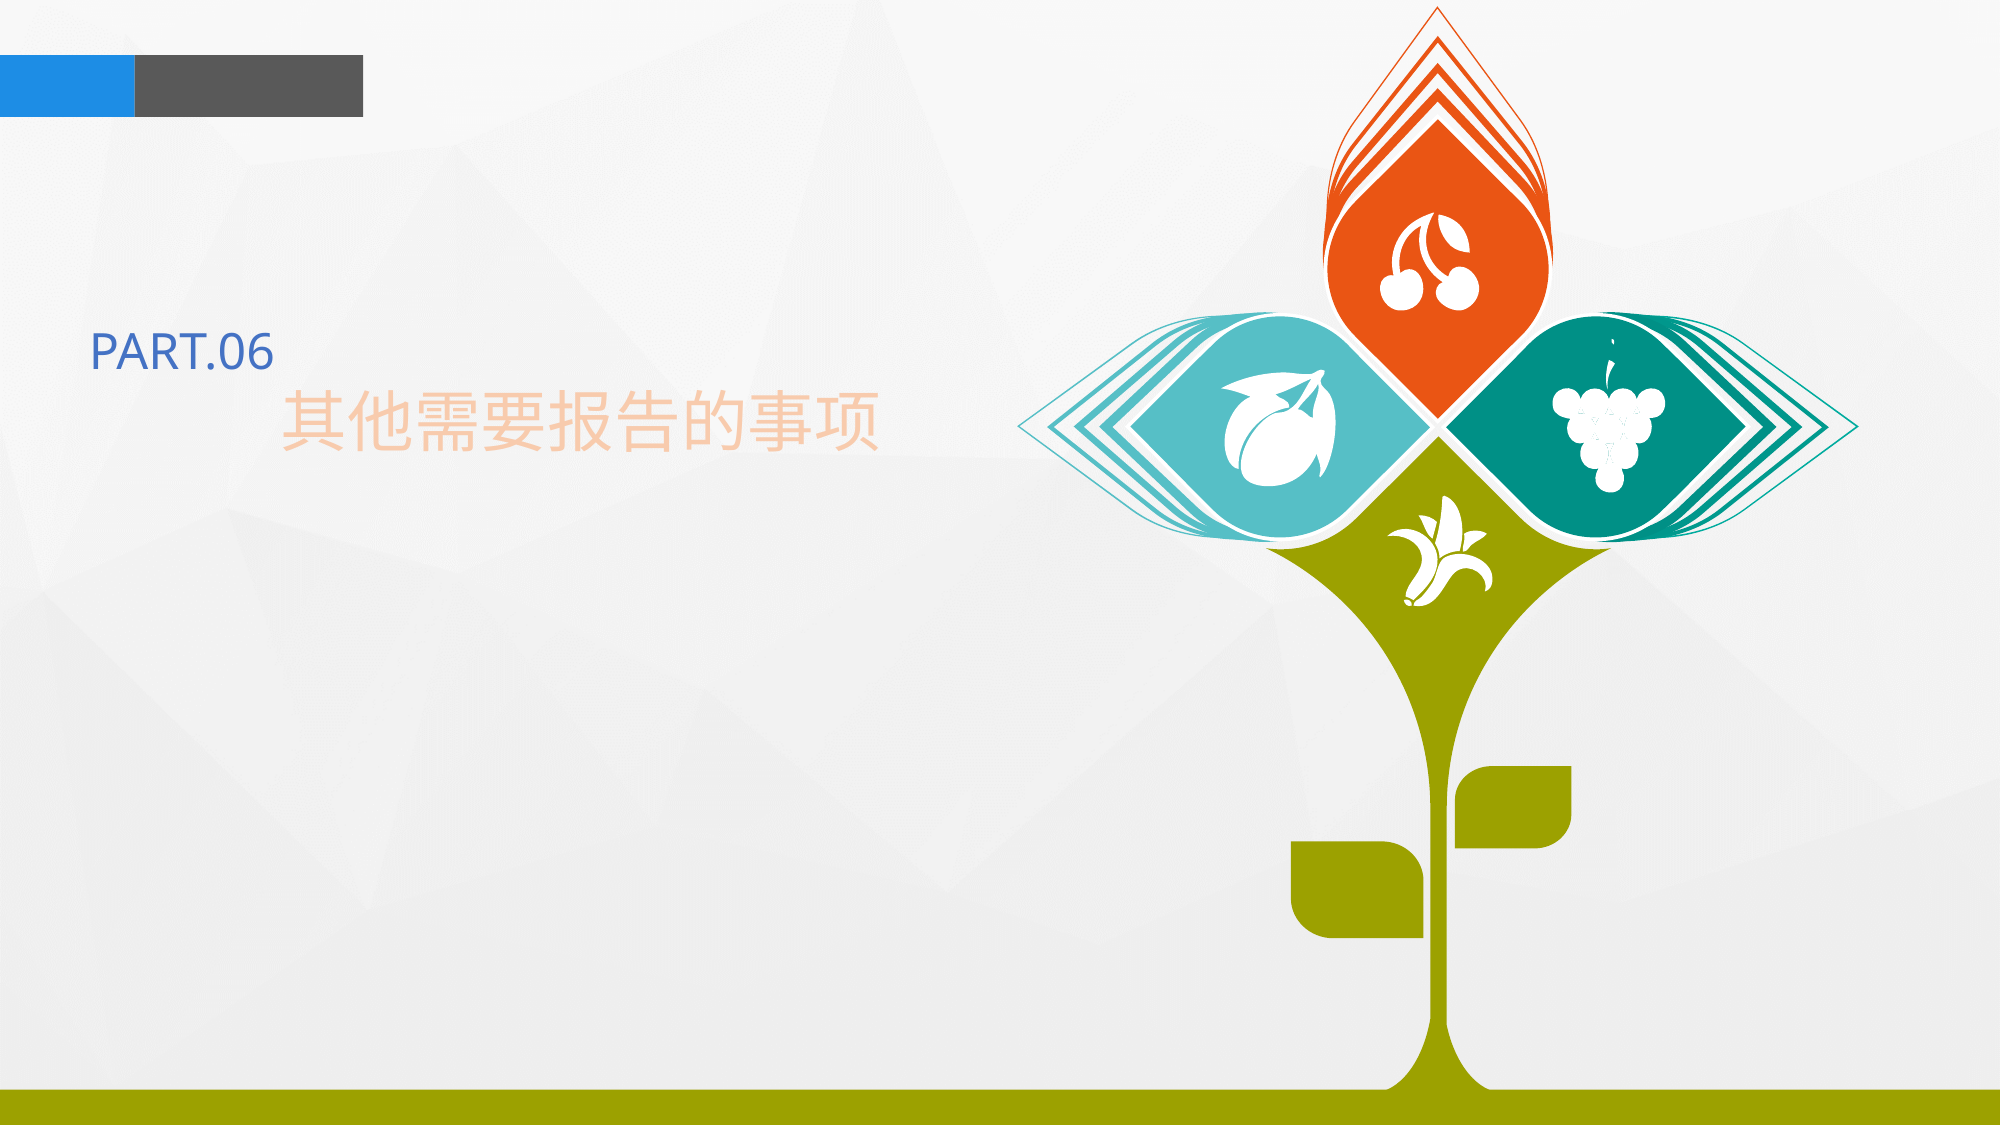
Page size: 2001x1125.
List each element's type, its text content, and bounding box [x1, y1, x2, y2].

text_box [1632, 313, 1803, 541]
text_box [0, 1088, 2000, 1125]
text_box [1548, 338, 1668, 504]
text_box [1290, 841, 1424, 939]
text_box [1130, 316, 1430, 538]
text_box [1327, 119, 1549, 419]
text_box [1322, 88, 1554, 261]
text_box [1323, 113, 1553, 424]
text_box [1220, 369, 1336, 487]
text_box [1440, 312, 1751, 542]
text_box [1124, 312, 1436, 542]
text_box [1379, 212, 1481, 312]
text_box [1017, 315, 1218, 538]
text_box [1324, 62, 1551, 231]
text_box [1099, 312, 1278, 542]
text_box [1326, 6, 1548, 207]
text_box [1454, 766, 1572, 849]
text_box [1326, 35, 1550, 214]
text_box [1387, 495, 1495, 611]
text_box [1265, 436, 1612, 1088]
text_box [1446, 316, 1746, 538]
text_box [1047, 315, 1231, 540]
text_box [1649, 315, 1829, 540]
text_box [1597, 312, 1777, 543]
text_box [1657, 315, 1859, 538]
text_box [1073, 313, 1244, 540]
text_box PART.06 其他需要报告的事项 [74, 312, 1001, 580]
